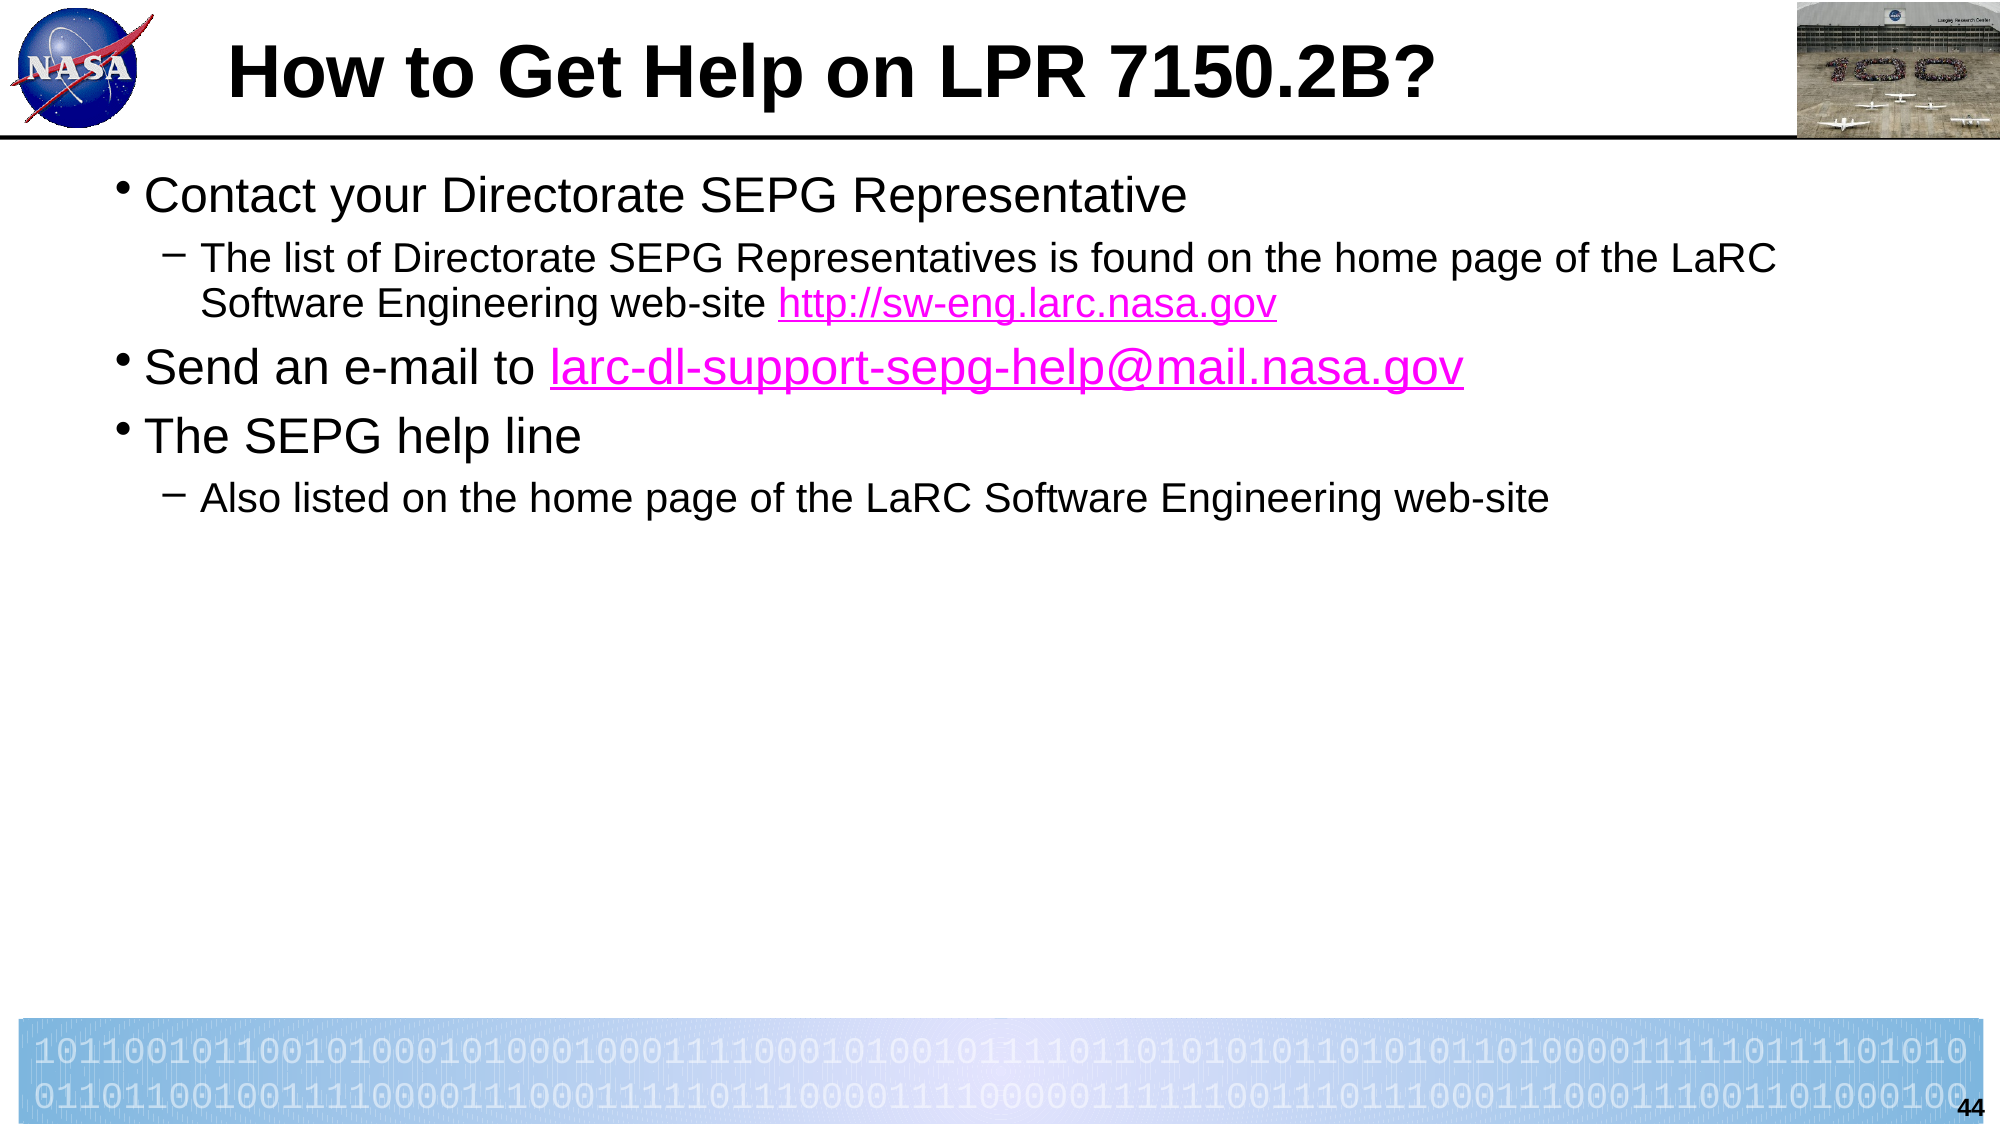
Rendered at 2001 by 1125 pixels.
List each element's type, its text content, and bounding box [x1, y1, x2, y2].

list Contact your Directorate SEPG Representative The list of Directorate SEPG Representatives is found on the home page of the LaRC Software Engineering web-site http://sw-eng.larc.nasa.gov Send an e-mail to larc-dl-support-sepg-help@mail.nasa.gov The SEPG help line Also listed on the home page of the LaRC Software Engineering web-site [99, 162, 1917, 975]
title How to Get Help on LPR 7150.2B? [216, 24, 1776, 119]
picture [0, 0, 154, 135]
picture [1797, 2, 2000, 138]
